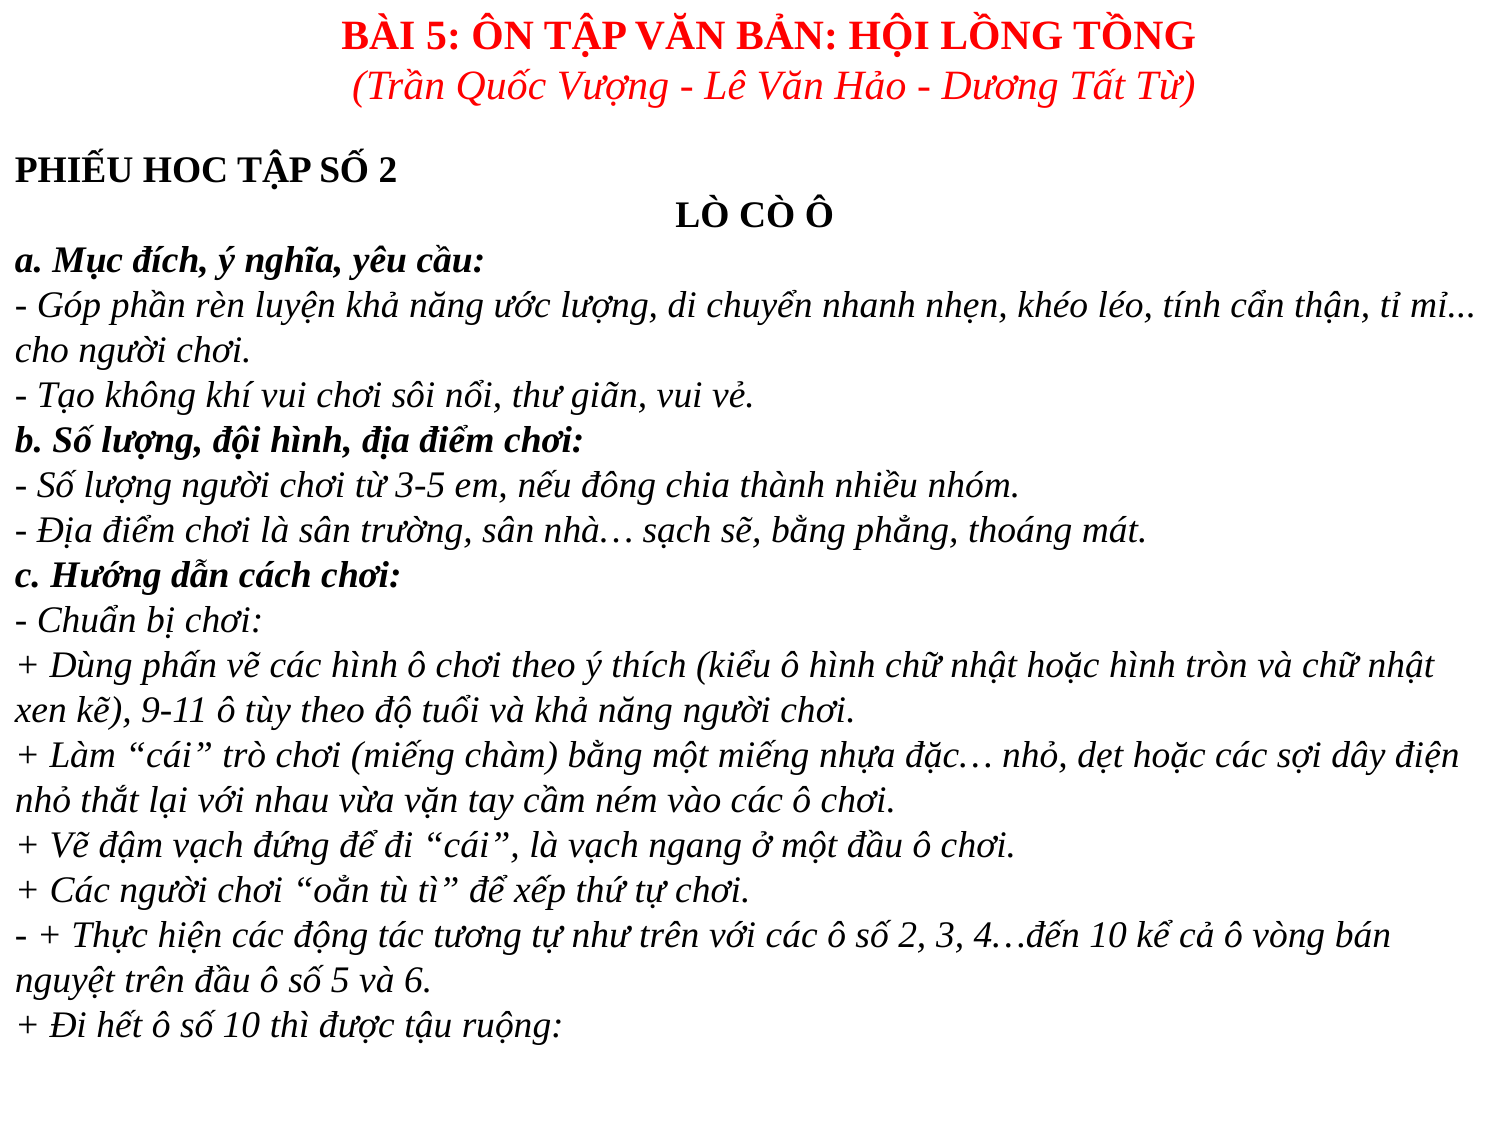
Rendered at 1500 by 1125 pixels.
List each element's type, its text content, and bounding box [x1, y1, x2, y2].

text_box PHIẾU HOC TẬP SỐ 2 LÒ CÒ Ô a. Mục đích, ý nghĩa, yêu cầu: - Góp phần rèn luyện khả năng ước lượng, di chuyển nhanh nhẹn, khéo léo, tính cẩn thận, tỉ mỉ... cho người chơi. - Tạo không khí vui chơi sôi nổi, thư giãn, vui vẻ. b. Số lượng, đội hình, địa điểm chơi: - Số lượng người chơi từ 3-5 em, nếu đông chia thành nhiều nhóm. - Địa điểm chơi là sân trường, sân nhà… sạch sẽ, bằng phẳng, thoáng mát. c. Hướng dẫn cách chơi: - Chuẩn bị chơi: + Dùng phấn vẽ các hình ô chơi theo ý thích (kiểu ô hình chữ nhật hoặc hình tròn và chữ nhật xen kẽ), 9-11 ô tùy theo độ tuổi và khả năng người chơi. + Làm “cái” trò chơi (miếng chàm) bằng một miếng nhựa đặc… nhỏ, dẹt hoặc các sợi dây điện nhỏ thắt lại với nhau vừa vặn tay cầm ném vào các ô chơi. + Vẽ đậm vạch đứng để đi “cái”, là vạch ngang ở một đầu ô chơi. + Các người chơi “oẳn tù tì” để xếp thứ tự chơi. - + Thực hiện các động tác tương tự như trên với các ô số 2, 3, 4…đến 10 kể cả ô vòng bán nguyệt trên đầu ô số 5 và 6. + Đi hết ô số 10 thì được tậu ruộng: [0, 137, 1500, 1053]
text_box BÀI 5: ÔN TẬP VĂN BẢN: HỘI LỒNG TỒNG (Trần Quốc Vượng - Lê Văn Hảo - Dương Tất Từ) [0, 0, 1500, 137]
